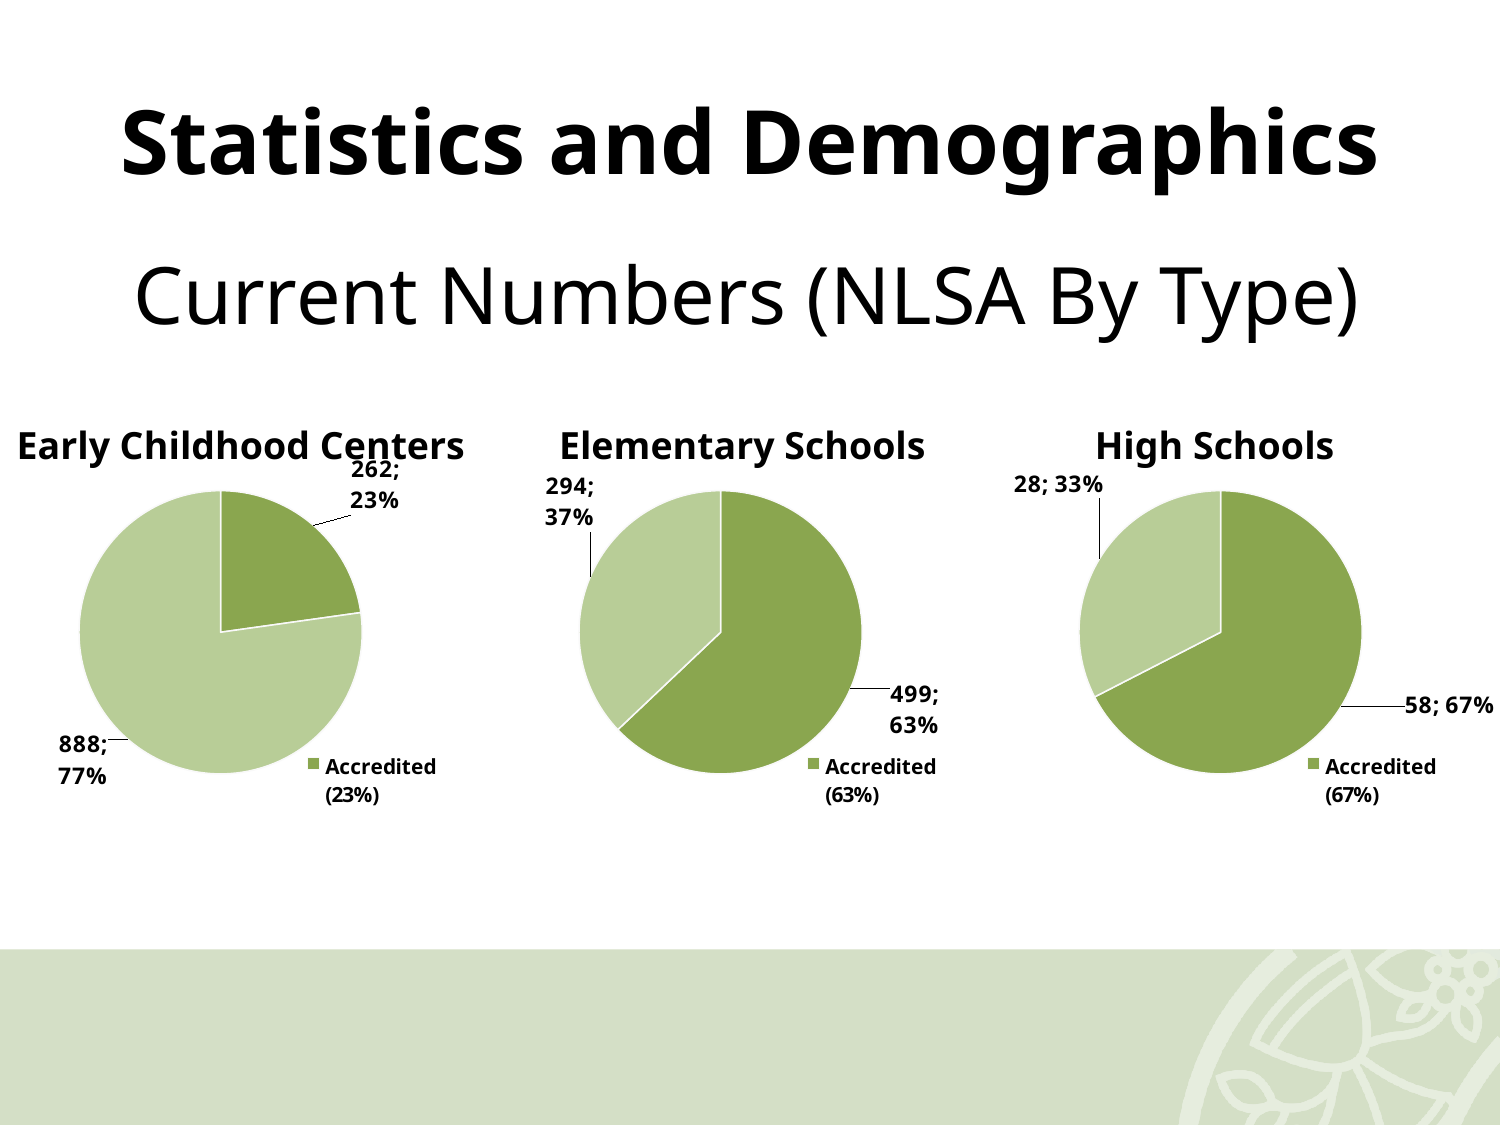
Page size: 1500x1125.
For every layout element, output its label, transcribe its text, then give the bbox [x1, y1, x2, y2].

text_box Current Numbers (NLSA By Type) [62, 237, 1431, 348]
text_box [0, 939, 1500, 1125]
title Statistics and Demographics [75, 45, 1425, 233]
chart [0, 387, 1500, 851]
